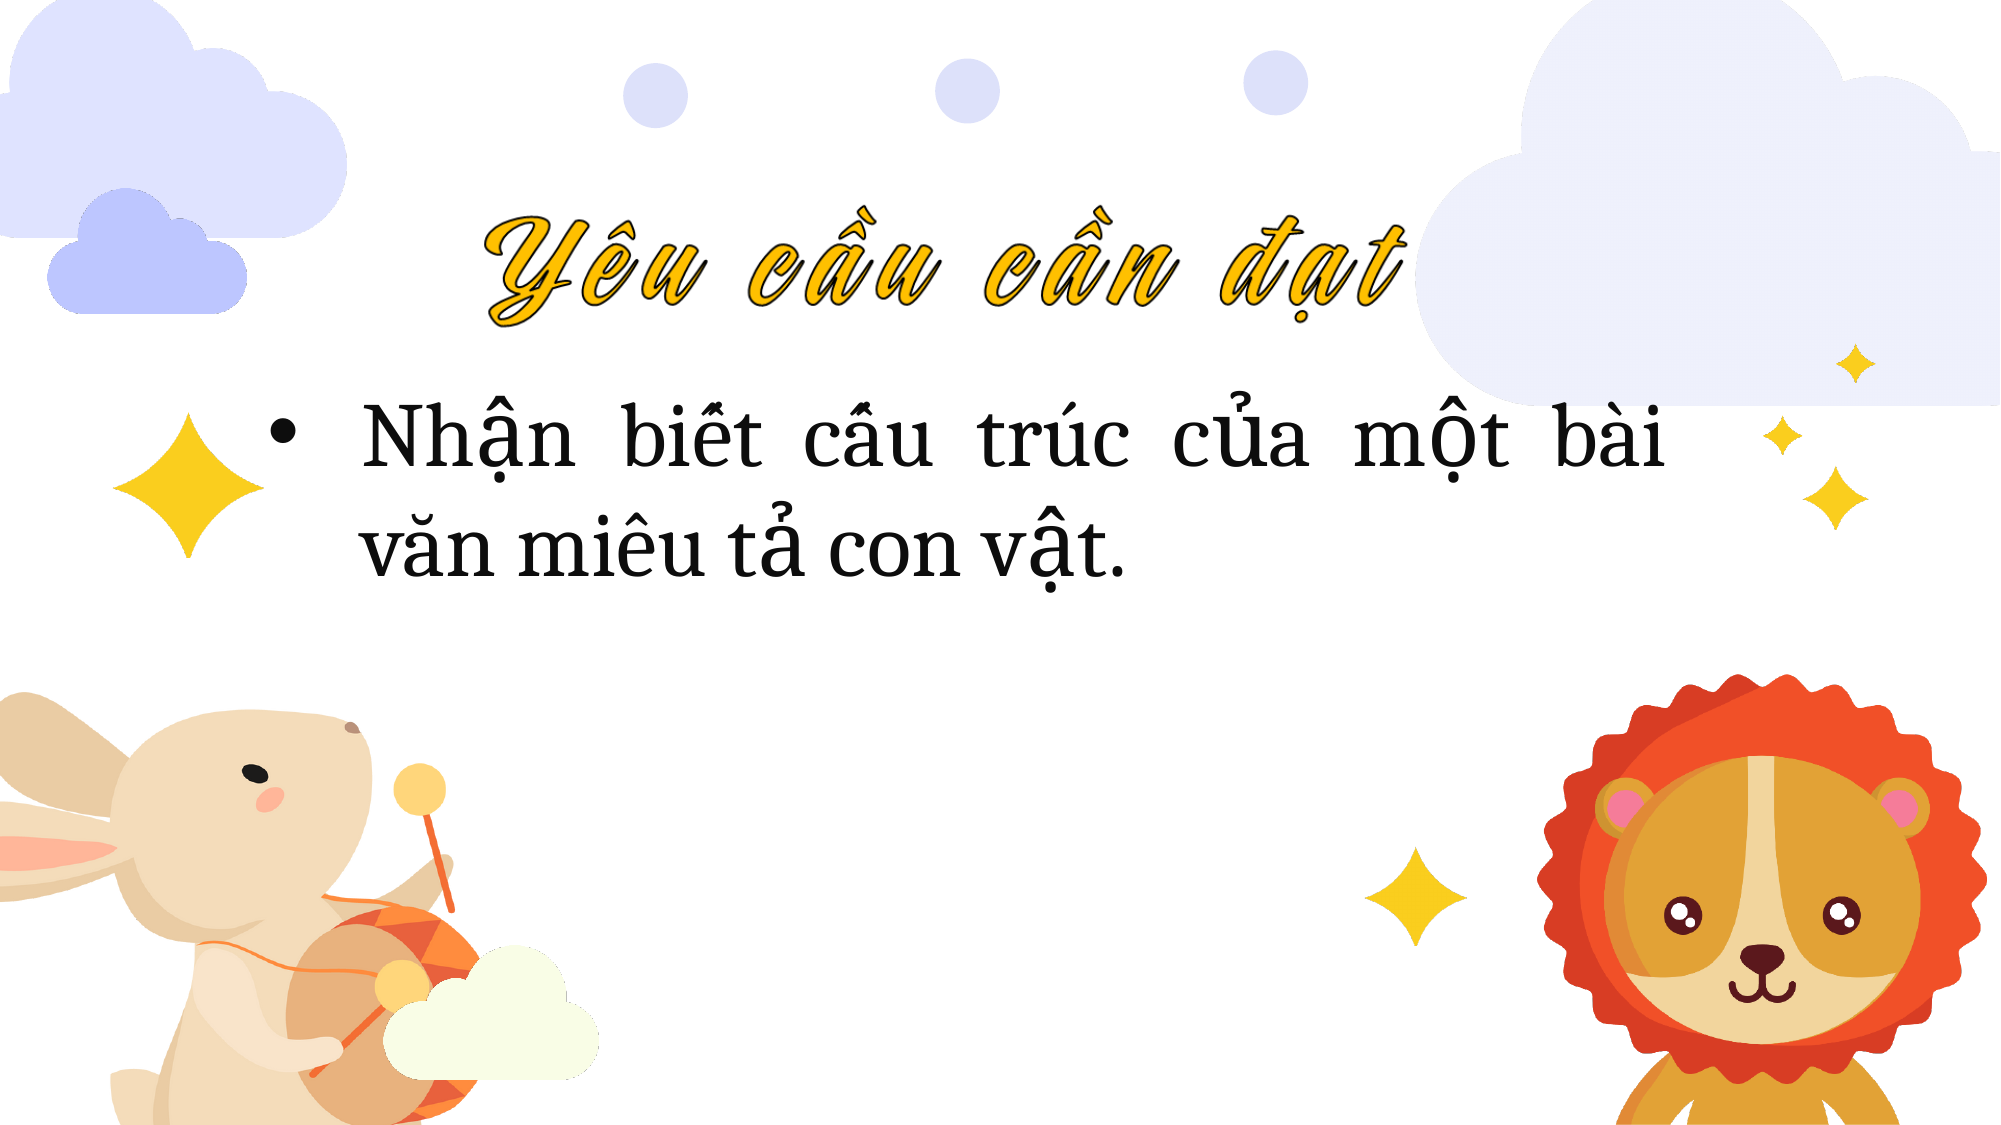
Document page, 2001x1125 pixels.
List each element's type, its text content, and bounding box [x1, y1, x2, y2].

text_box Nhận biết cấu trúc của một bài văn miêu tả con vật. [267, 374, 1668, 595]
picture [1537, 674, 1987, 1125]
picture [1802, 465, 1869, 530]
picture [1364, 846, 1468, 946]
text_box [1243, 50, 1309, 116]
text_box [934, 58, 1000, 124]
picture [0, 0, 347, 314]
picture [480, 0, 2000, 406]
picture [0, 692, 599, 1125]
picture [1761, 415, 1803, 455]
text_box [622, 63, 688, 129]
picture [112, 411, 264, 558]
